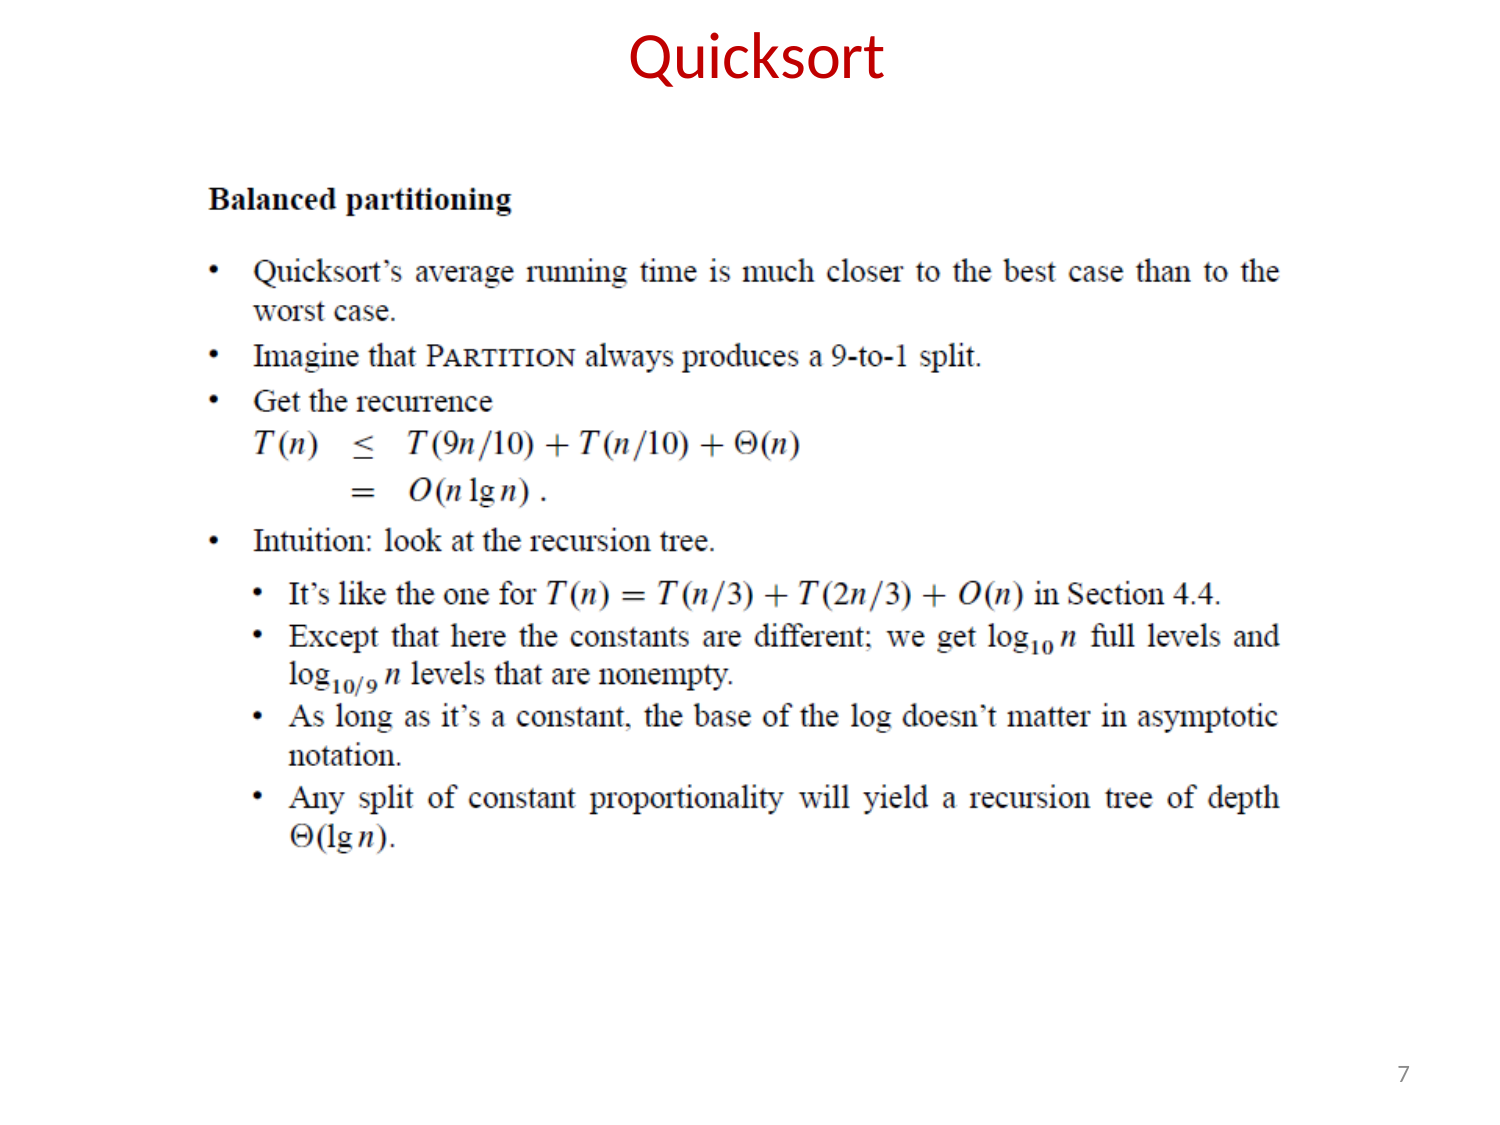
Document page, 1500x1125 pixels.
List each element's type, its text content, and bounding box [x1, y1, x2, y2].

picture [168, 174, 1338, 874]
text_box Quicksort [37, 5, 1463, 100]
slide_number 7 [1074, 1042, 1425, 1103]
